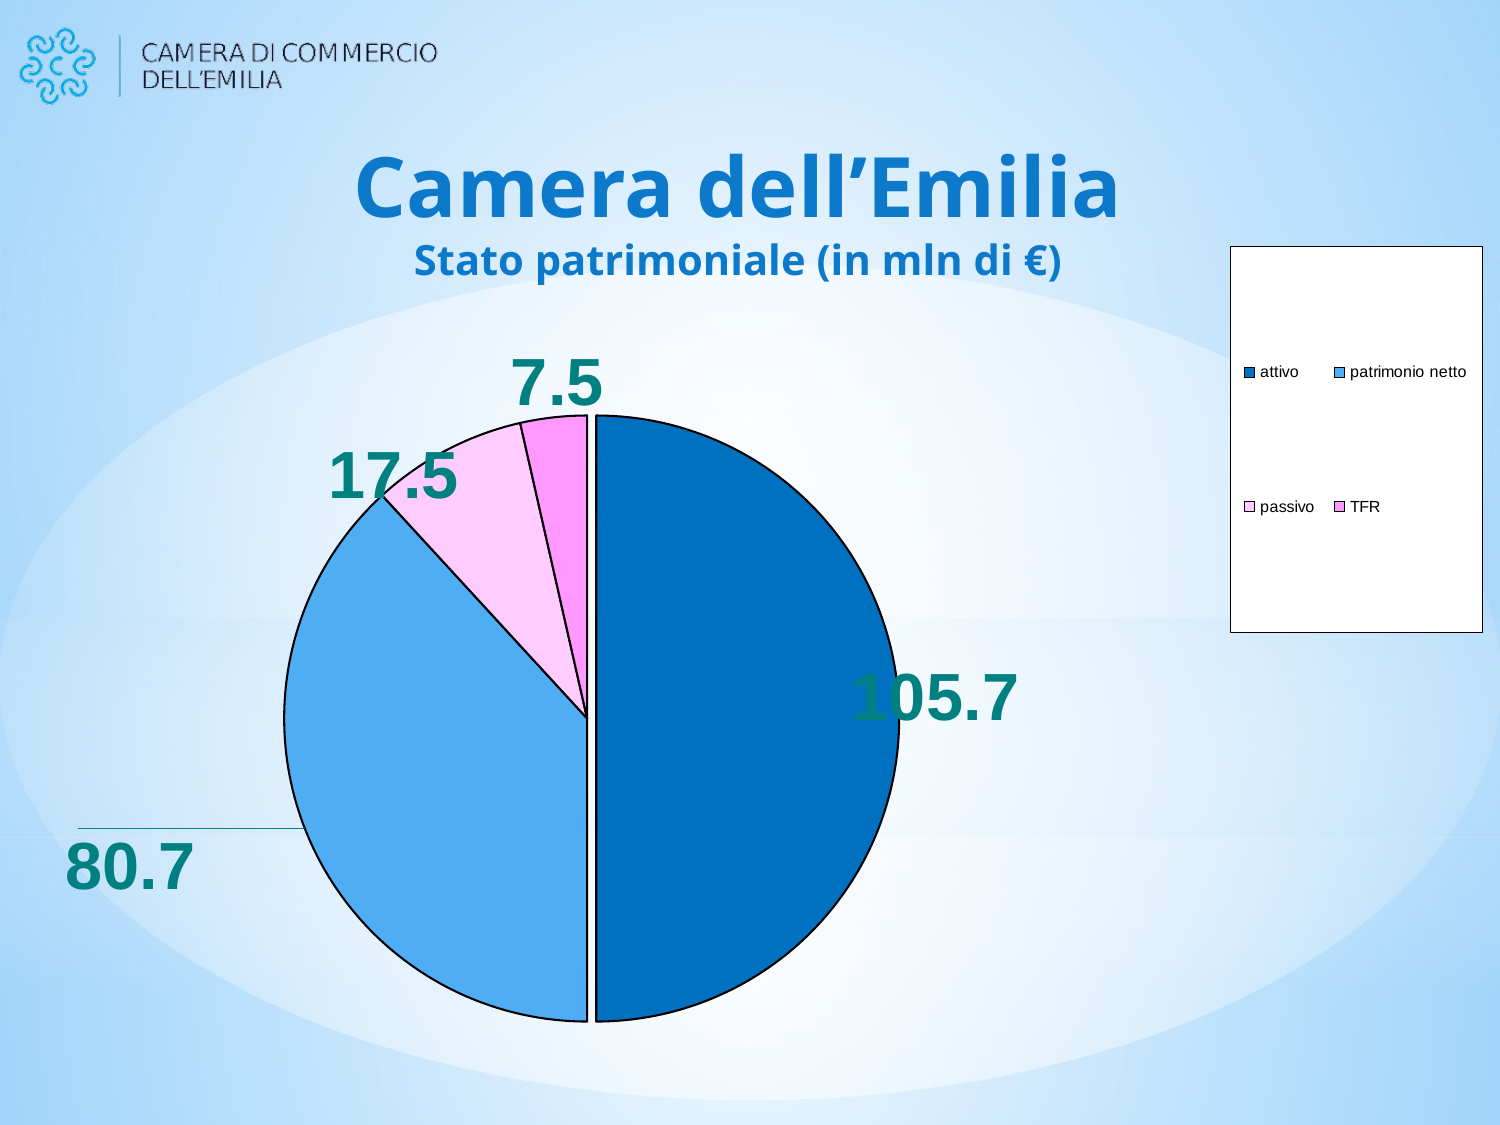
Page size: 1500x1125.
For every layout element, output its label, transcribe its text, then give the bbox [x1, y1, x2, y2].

picture [0, 0, 458, 132]
text_box Camera dell’Emilia Stato patrimoniale (in mln di €) [135, 126, 1341, 240]
chart [64, 243, 1483, 1095]
